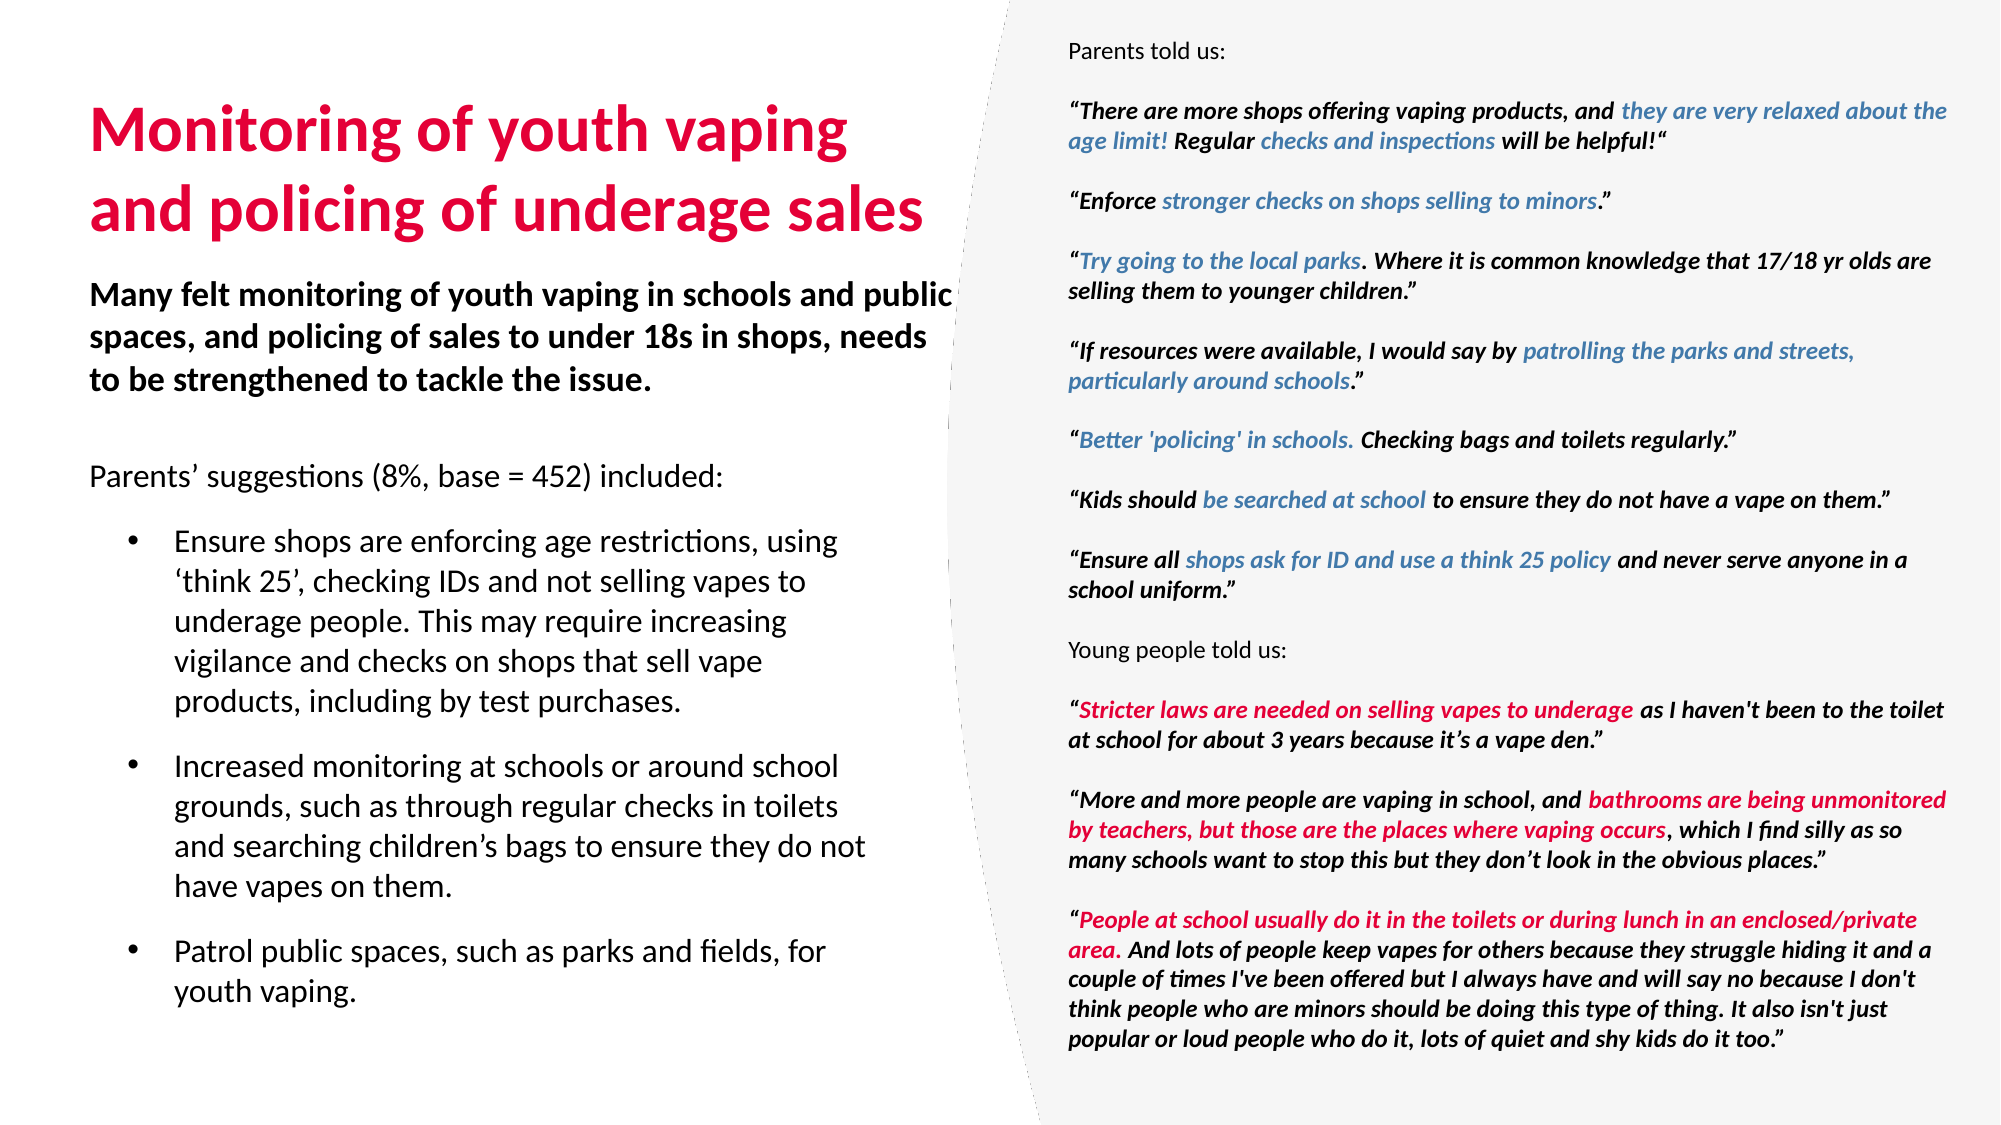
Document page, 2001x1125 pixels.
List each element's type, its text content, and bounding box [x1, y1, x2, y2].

list Parents’ suggestions (8%, base = 452) included: Ensure shops are enforcing age restrictions, using ‘think 25’, checking IDs and not selling vapes to underage people. This may require increasing vigilance and checks on shops that sell vape products, including by test purchases. Increased monitoring at schools or around school grounds, such as through regular checks in toilets and searching children’s bags to ensure they do not have vapes on them. Patrol public spaces, such as parks and fields, for youth vaping. [89, 454, 883, 1018]
picture [947, 0, 2000, 1125]
title Monitoring of youth vaping and policing of underage sales [89, 84, 953, 175]
text_box Many felt monitoring of youth vaping in schools and public spaces, and policing of sales to under 18s in shops, needs to be strengthened to tackle the issue. [89, 270, 965, 303]
text_box Parents told us: “There are more shops offering vaping products, and they are very relaxed about the age limit! Regular checks and inspections will be helpful!“ “Enforce stronger checks on shops selling to minors.” “Try going to the local parks. Where it is common knowledge that 17/18 yr olds are selling them to younger children.” “If resources were available, I would say by patrolling the parks and streets, particularly around schools.” “Better 'policing' in schools. Checking bags and toilets regularly.” “Kids should be searched at school to ensure they do not have a vape on them.” “Ensure all shops ask for ID and use a think 25 policy and never serve anyone in a school uniform.” Young people told us: “Stricter laws are needed on selling vapes to underage as I haven't been to the toilet at school for about 3 years because it’s a vape den.” “More and more people are vaping in school, and bathrooms are being unmonitored by teachers, but those are the places where vaping occurs, which I find silly as so many schools want to stop this but they don’t look in the obvious places.” “People at school usually do it in the toilets or during lunch in an enclosed/private area. And lots of people keep vapes for others because they struggle hiding it and a couple of times I've been offered but I always have and will say no because I don't think people who are minors should be doing this type of thing. It also isn't just popular or loud people who do it, lots of quiet and shy kids do it too.” [1053, 27, 1965, 1091]
